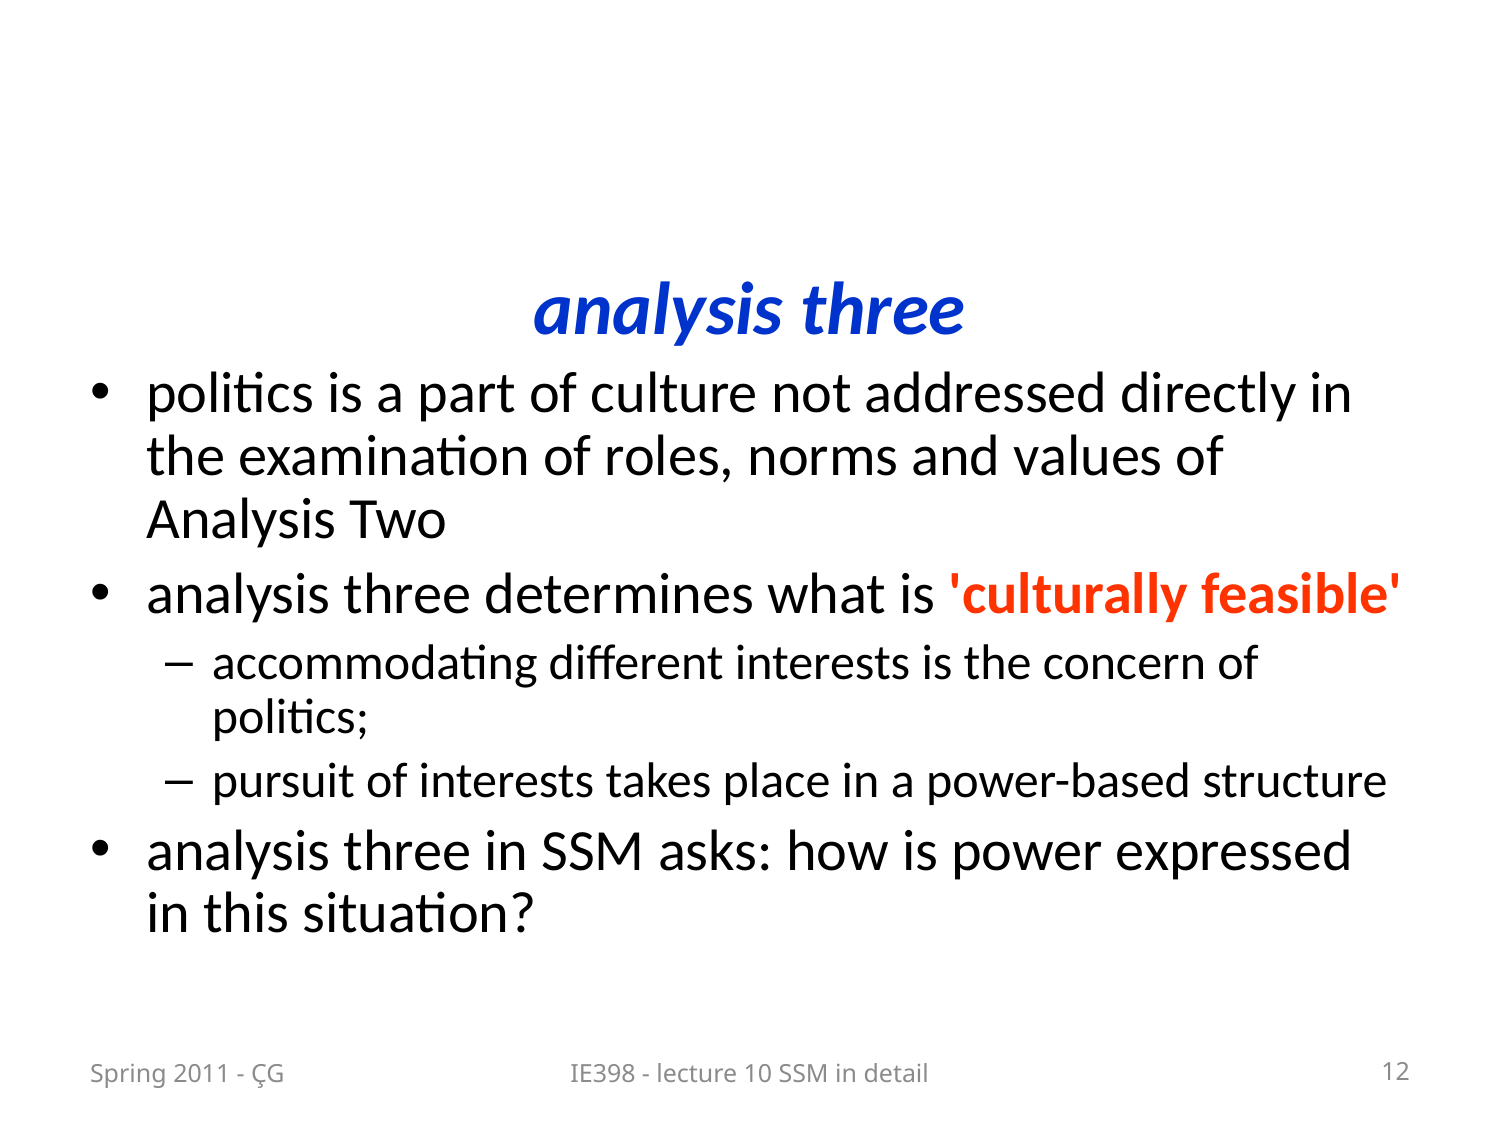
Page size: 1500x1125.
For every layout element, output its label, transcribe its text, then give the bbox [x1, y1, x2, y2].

slide_number 12 [1074, 1042, 1425, 1103]
footer IE398 - lecture 10 SSM in detail [512, 1042, 988, 1103]
slide_number Spring 2011 - ÇG [75, 1042, 425, 1103]
list analysis three politics is a part of culture not addressed directly in the examination of roles, norms and values of Analysis Two analysis three determines what is 'culturally feasible' accommodating different interests is the concern of politics; pursuit of interests takes place in a power-based structure analysis three in SSM asks: how is power expressed in this situation? [75, 262, 1425, 1005]
